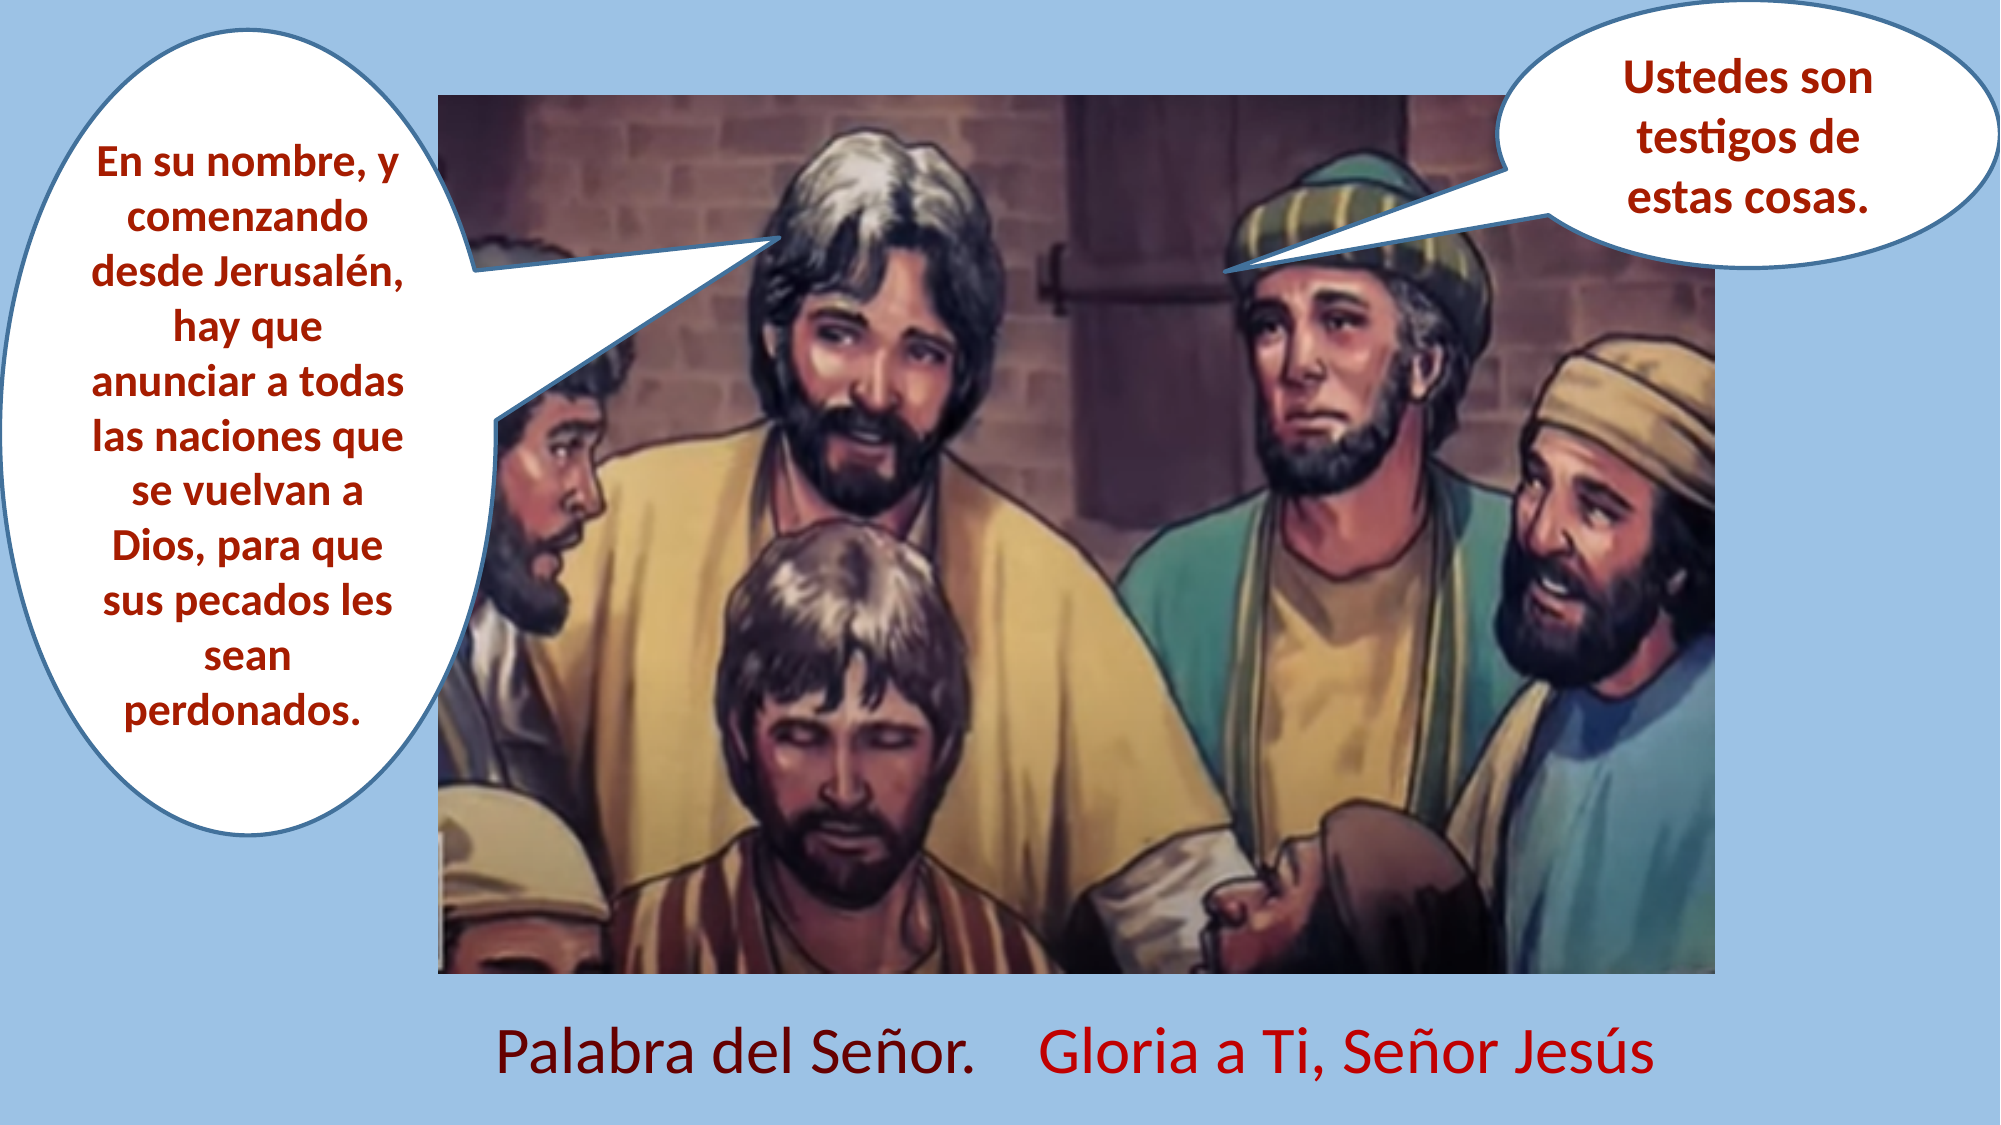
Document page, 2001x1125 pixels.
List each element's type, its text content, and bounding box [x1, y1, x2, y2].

picture [437, 95, 1715, 974]
text_box Palabra del Señor. Gloria a Ti, Señor Jesús [438, 999, 1715, 1095]
text_box En su nombre, y comenzando desde Jerusalén, hay que anunciar a todas las naciones que se vuelvan a Dios, para que sus pecados les sean perdonados. [0, 29, 432, 836]
text_box Ustedes son testigos de estas cosas. [1508, 0, 2000, 269]
